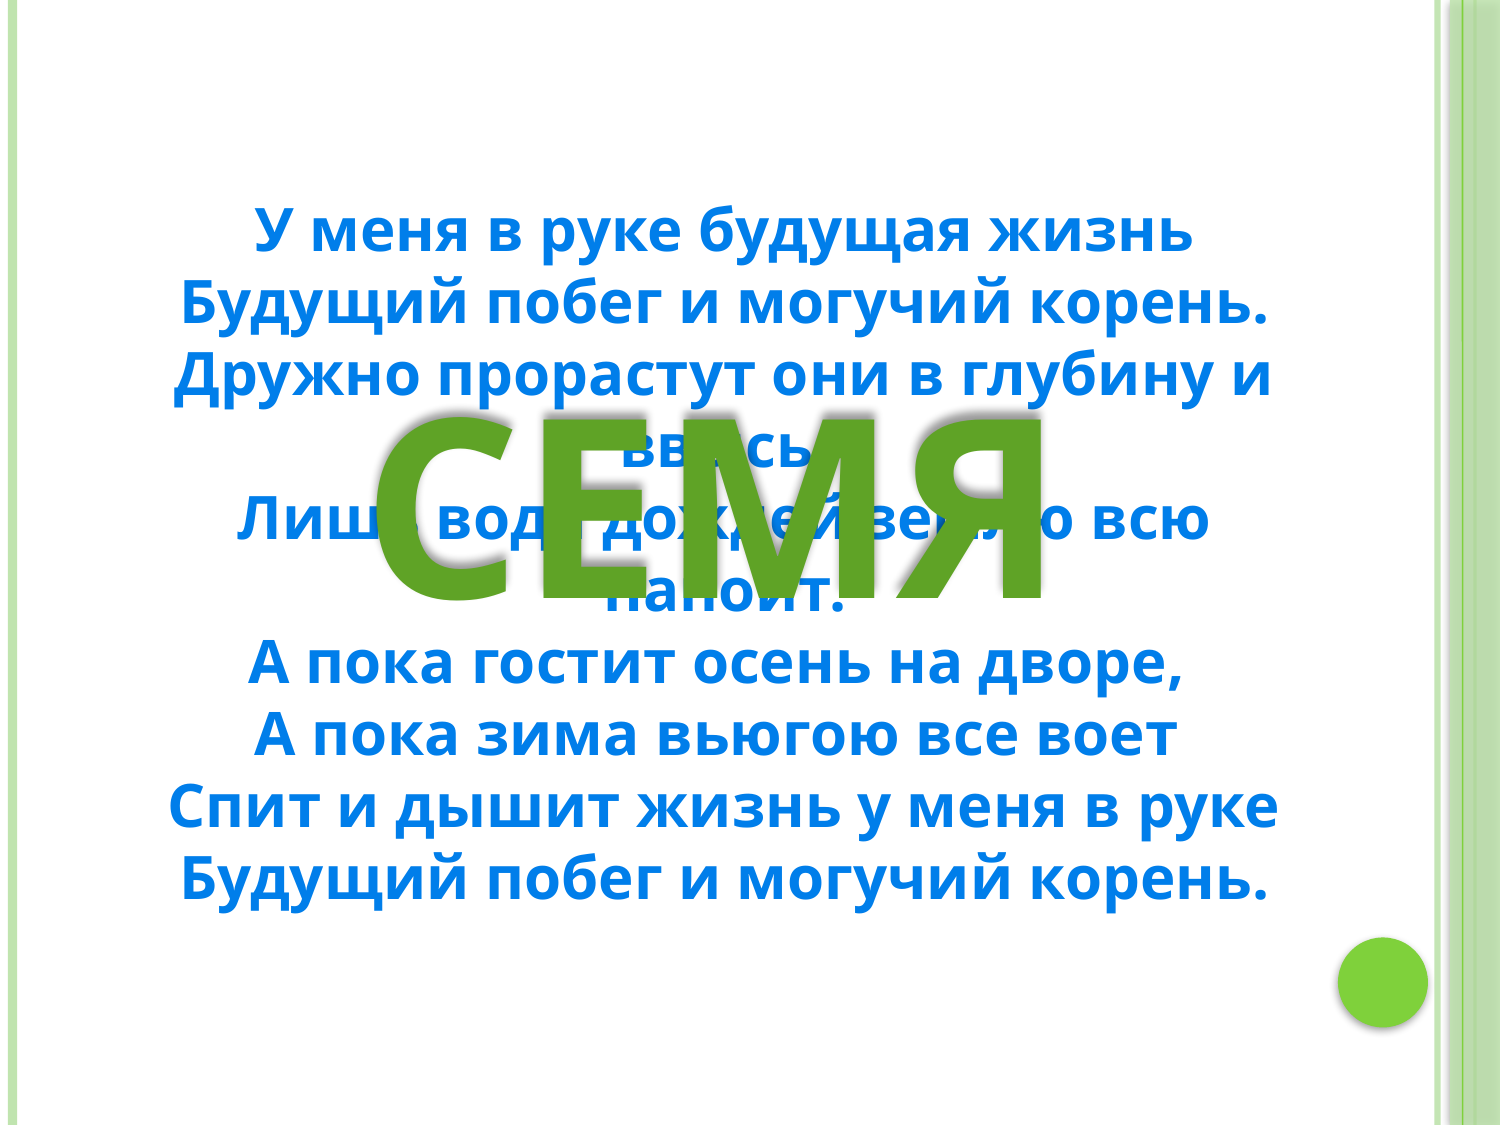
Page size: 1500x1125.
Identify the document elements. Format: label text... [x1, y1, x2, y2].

title СЕМЯ [100, 468, 1326, 656]
list У меня в руке будущая жизнь Будущий побег и могучий корень. Дружно прорастут они в глубину и ввысь, Лишь вода дождей землю всю напоит. А пока гостит осень на дворе, А пока зима вьюгою все воет Спит и дышит жизнь у меня в руке Будущий побег и могучий корень. [112, 184, 1338, 984]
